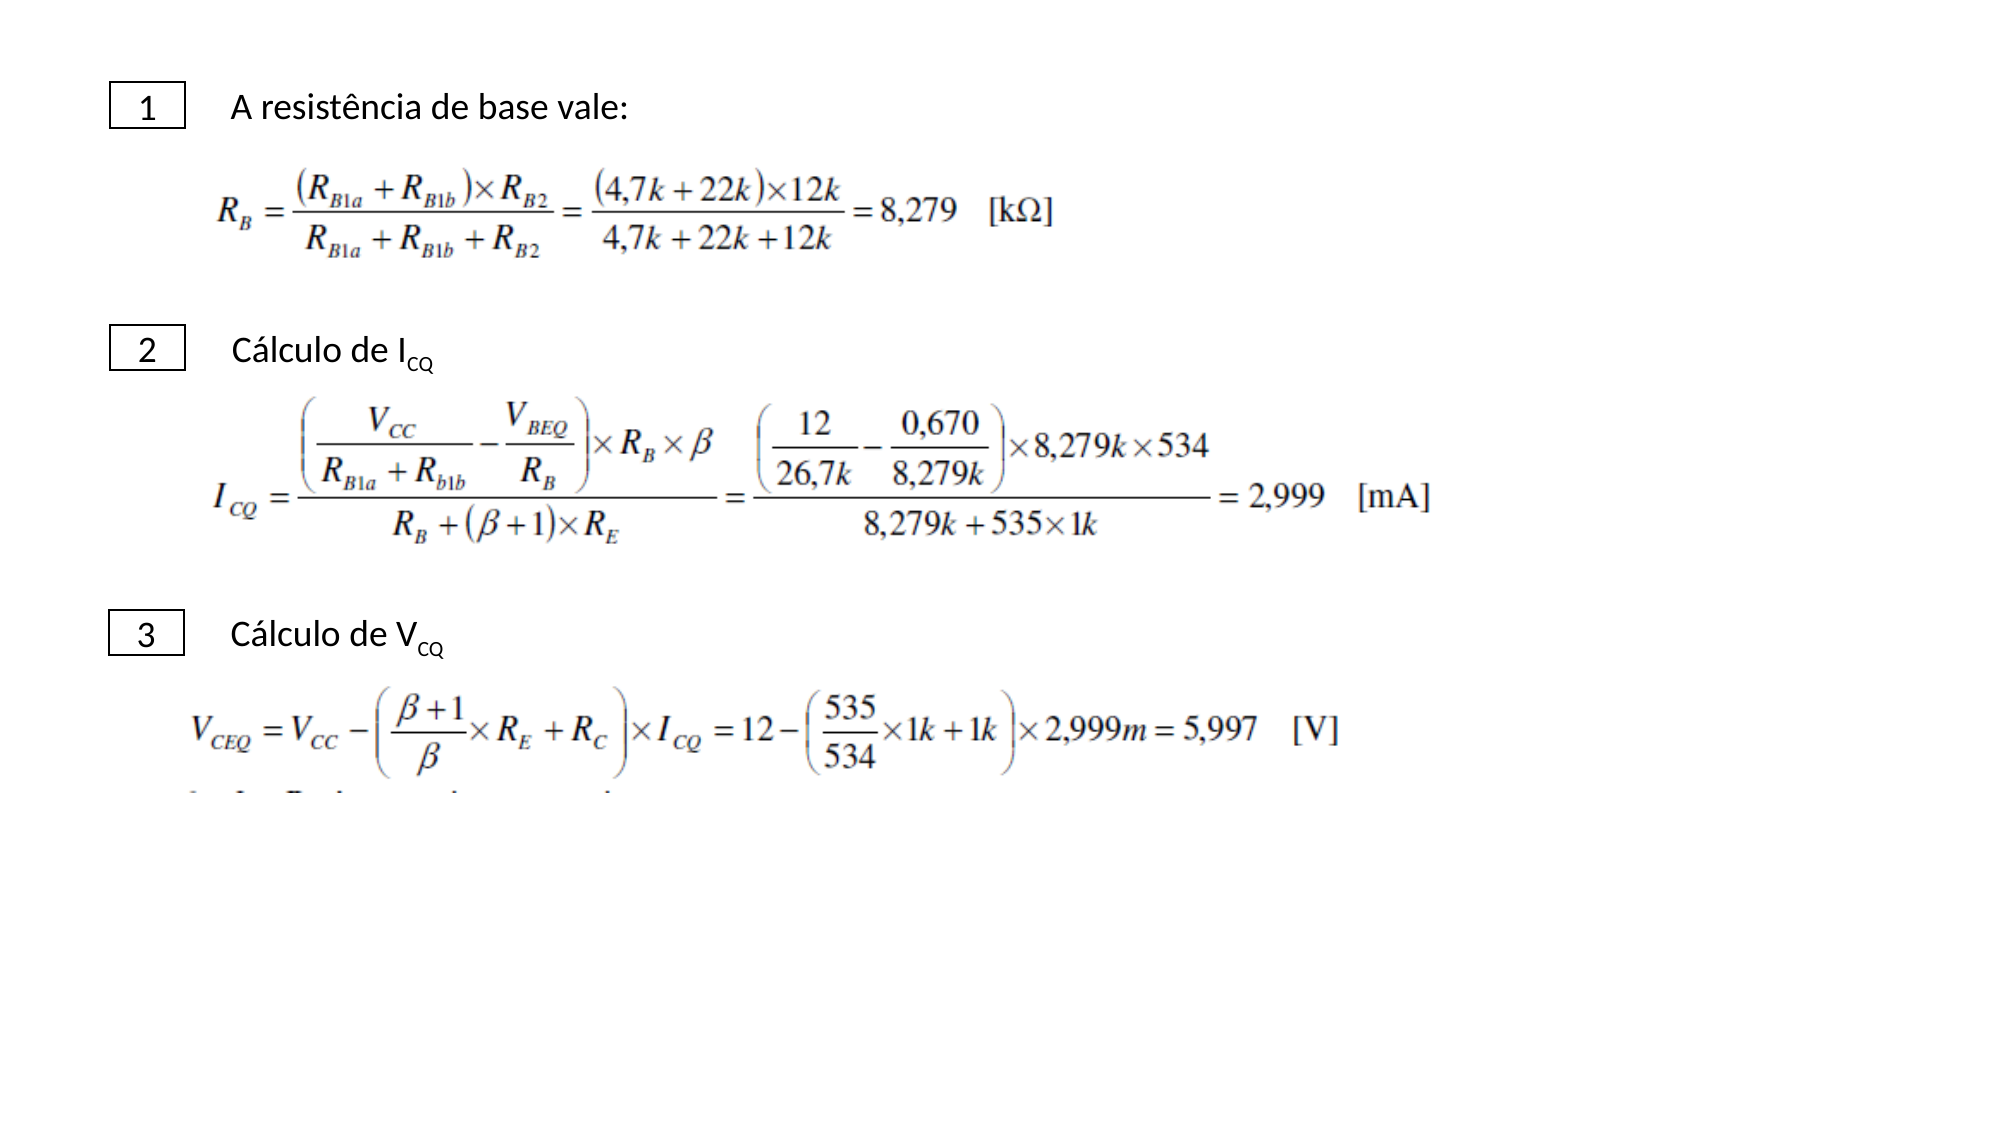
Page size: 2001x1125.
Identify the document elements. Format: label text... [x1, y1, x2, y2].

picture [212, 390, 1450, 563]
picture [183, 685, 1355, 793]
picture [212, 163, 1074, 277]
text_box 3 [108, 609, 185, 656]
text_box 1 [109, 81, 186, 129]
text_box A resistência de base vale: [215, 74, 645, 135]
text_box Cálculo de VCQ [215, 601, 468, 668]
text_box Cálculo de ICQ [217, 317, 457, 384]
text_box 2 [109, 324, 186, 371]
